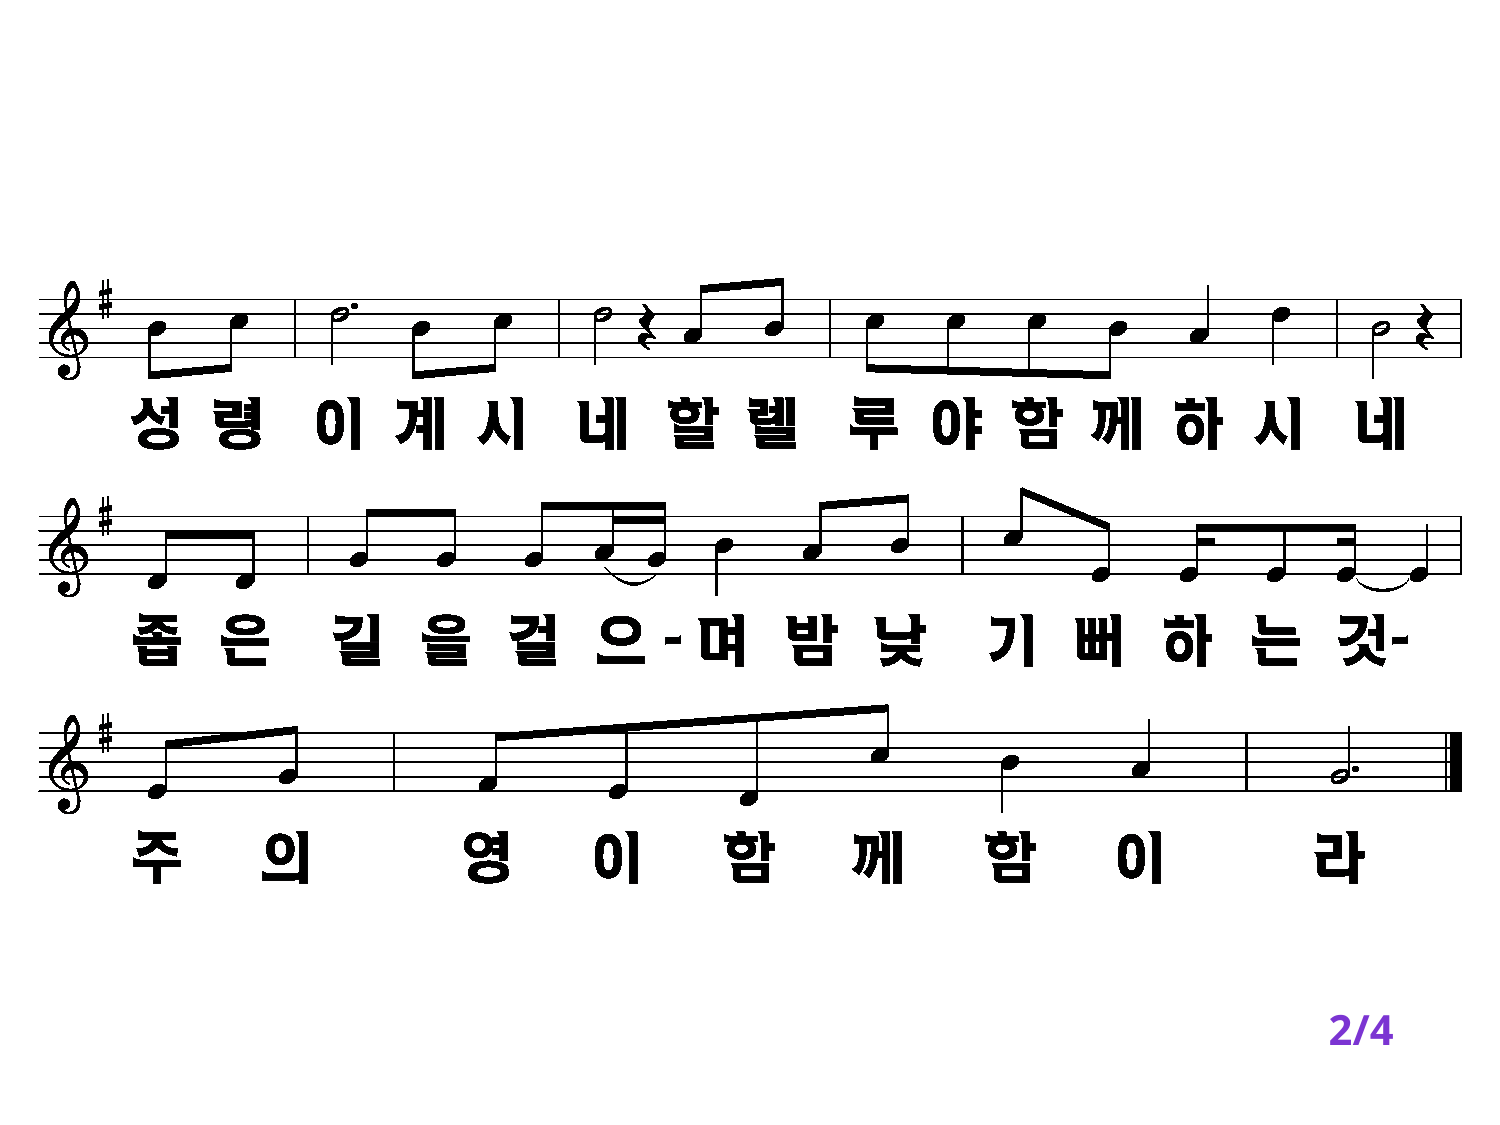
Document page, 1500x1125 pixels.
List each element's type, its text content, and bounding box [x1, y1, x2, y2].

picture [0, 203, 1500, 922]
text_box 2/4 [1313, 996, 1409, 1062]
